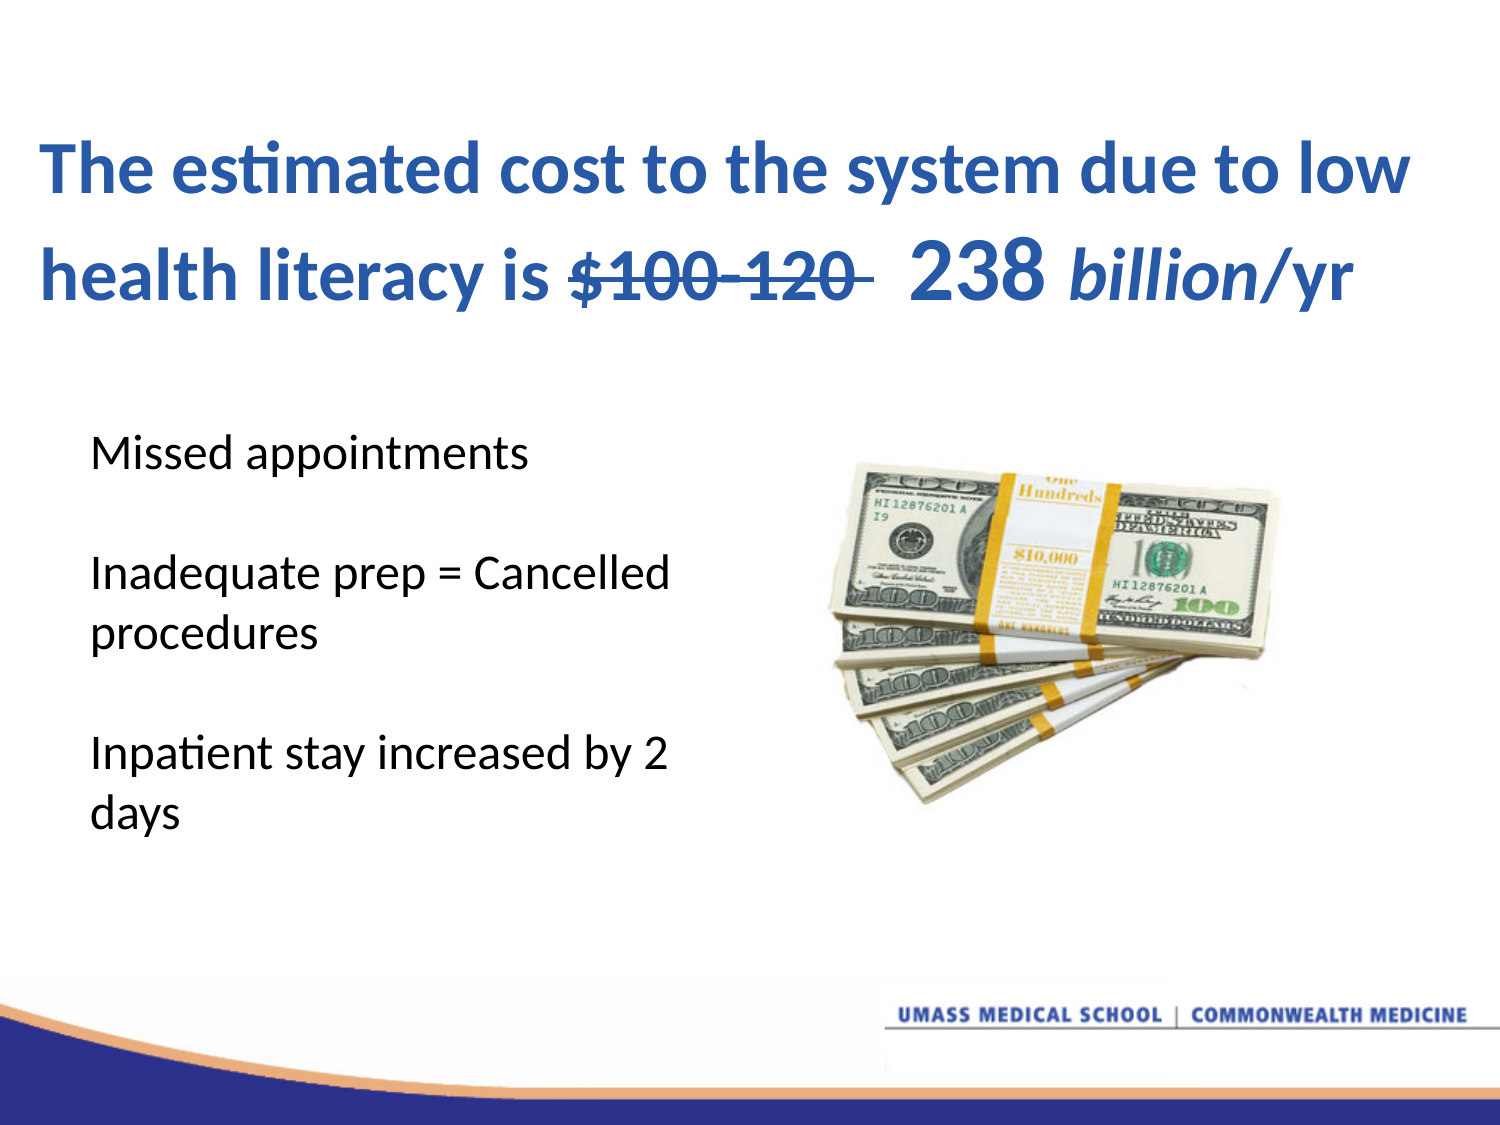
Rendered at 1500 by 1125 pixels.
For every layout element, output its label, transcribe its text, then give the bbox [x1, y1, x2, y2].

text_box Missed appointments Inadequate prep = Cancelled procedures Inpatient stay increased by 2 days [75, 412, 708, 908]
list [687, 424, 1401, 838]
title The estimated cost to the system due to low health literacy is $100-120 238 billion/yr [24, 62, 1476, 376]
picture [0, 972, 1500, 1125]
